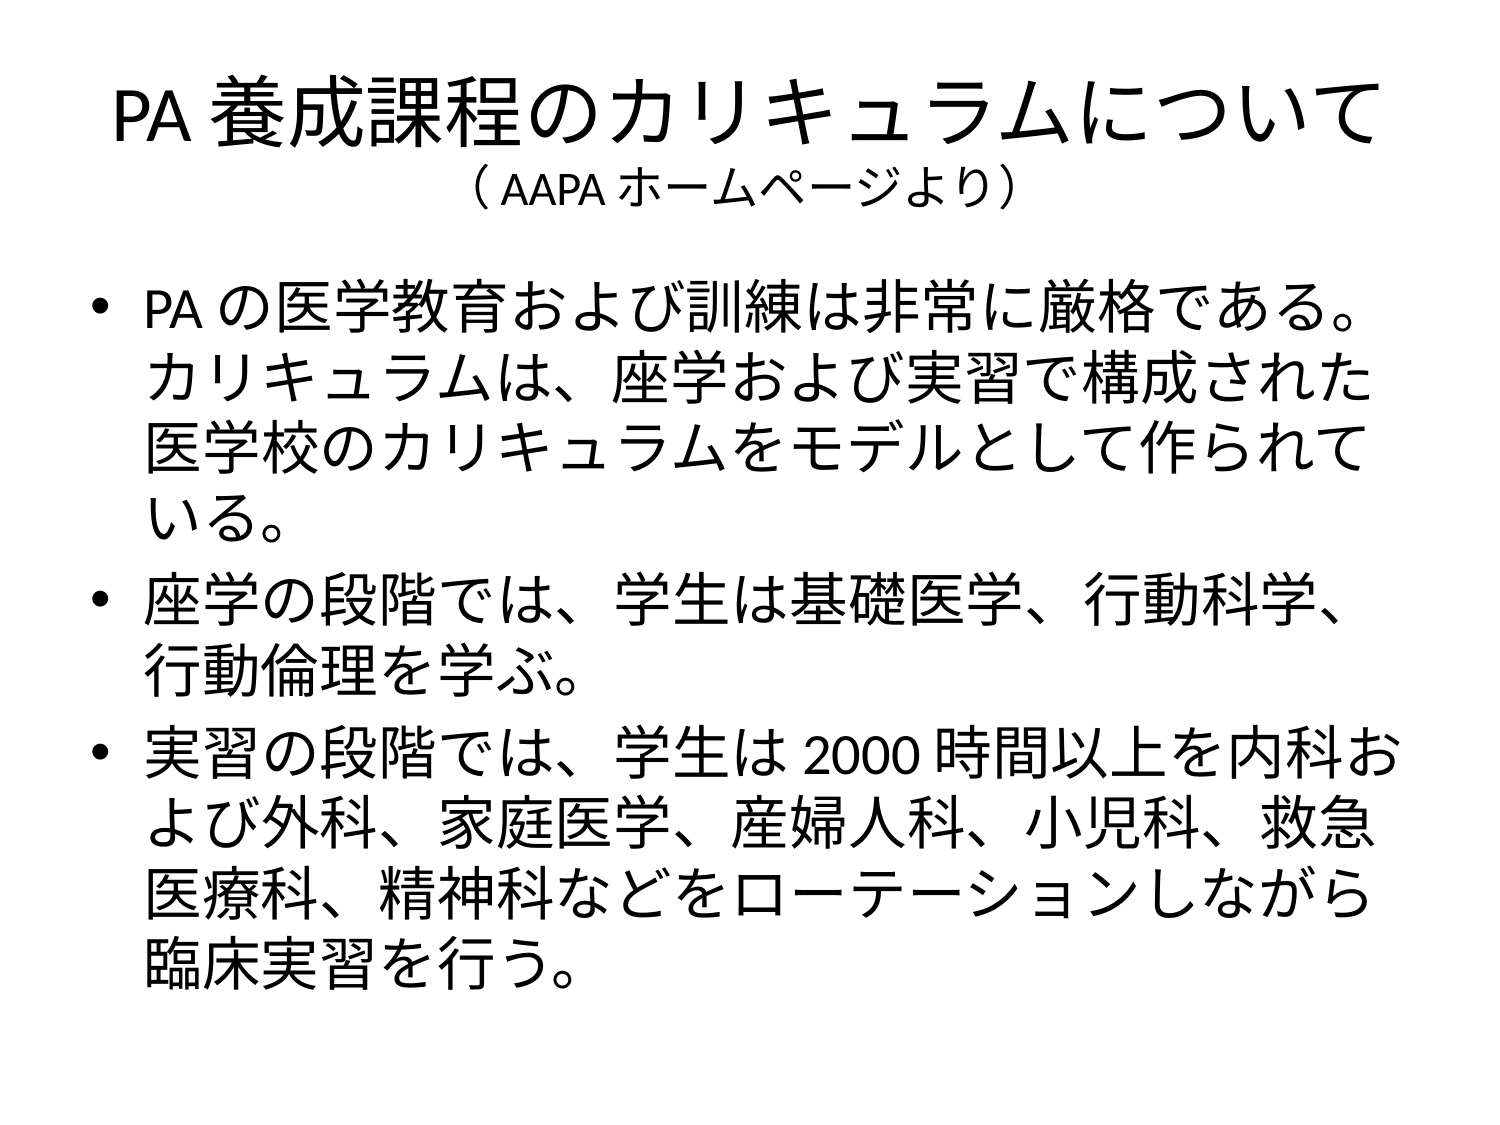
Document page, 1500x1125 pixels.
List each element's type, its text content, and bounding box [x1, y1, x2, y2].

list PAの医学教育および訓練は非常に厳格である。カリキュラムは、座学および実習で構成された医学校のカリキュラムをモデルとして作られている。 座学の段階では、学生は基礎医学、行動科学、行動倫理を学ぶ。 実習の段階では、学生は2000時間以上を内科および外科、家庭医学、産婦人科、小児科、救急医療科、精神科などをローテーションしながら臨床実習を行う。 [75, 262, 1425, 1005]
title PA養成課程のカリキュラムについて （AAPAホームページより） [75, 45, 1425, 233]
